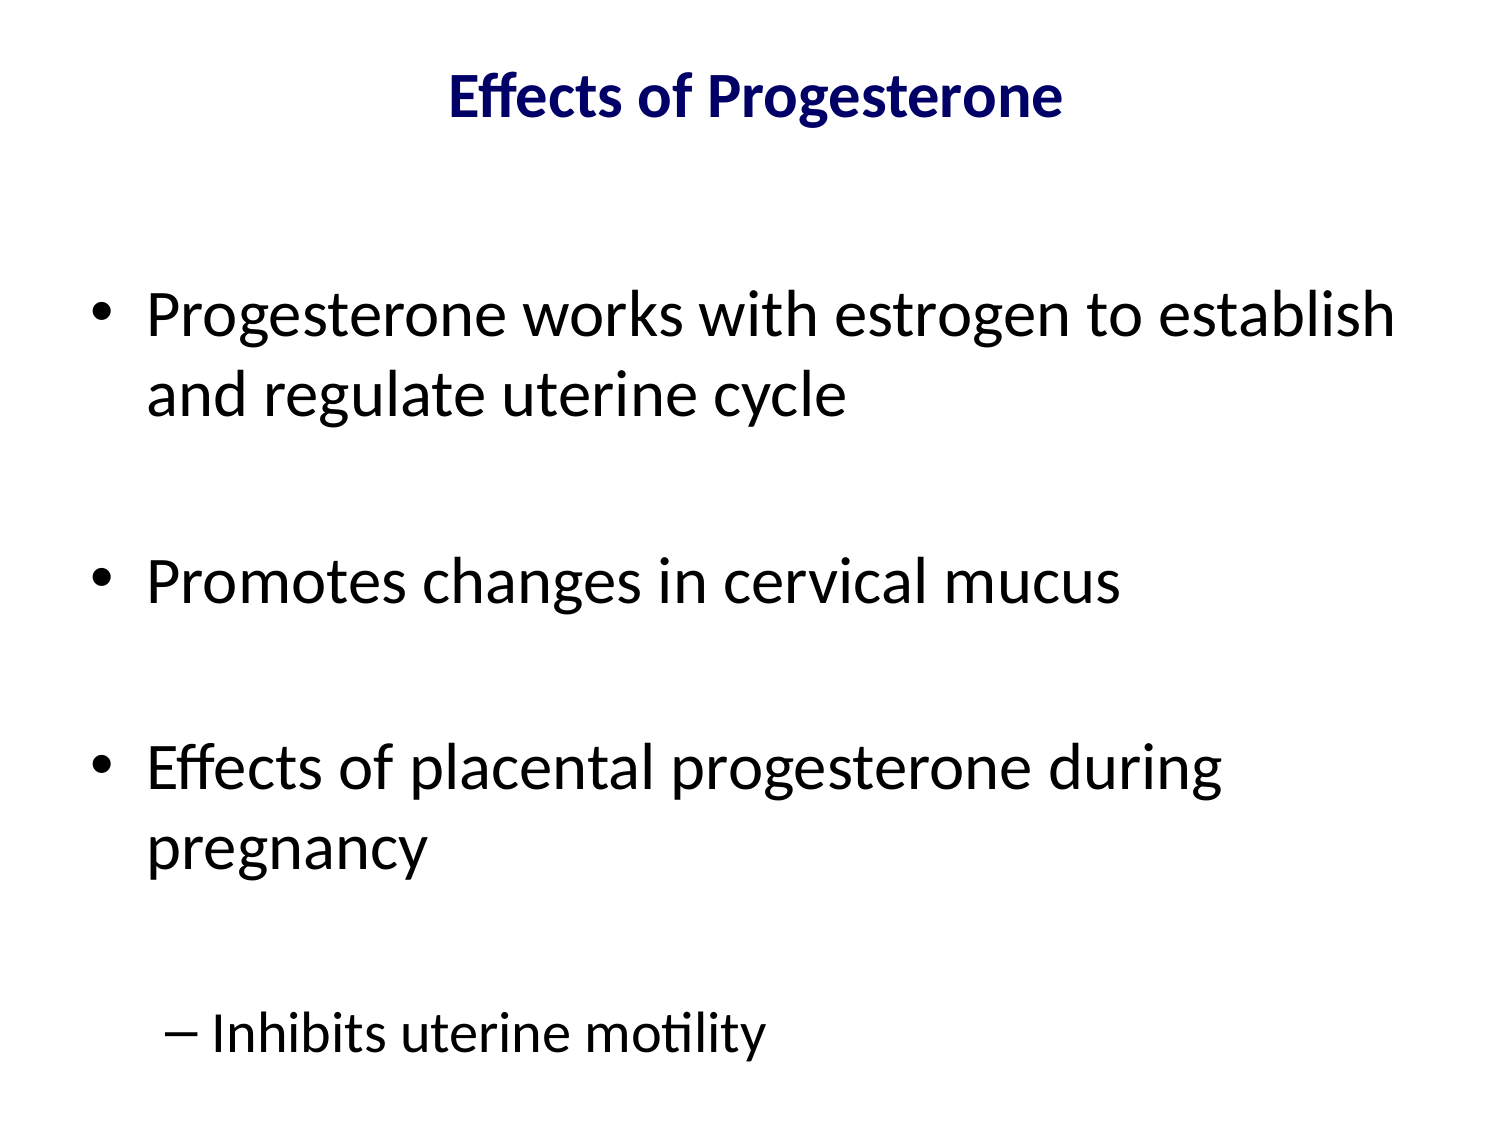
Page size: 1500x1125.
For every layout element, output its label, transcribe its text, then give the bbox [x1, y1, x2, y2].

title Effects of Progesterone [50, 45, 1463, 138]
list Progesterone works with estrogen to establish and regulate uterine cycle Promotes changes in cervical mucus Effects of placental progesterone during pregnancy Inhibits uterine motility Helps prepare breasts for lactation [75, 262, 1425, 1005]
